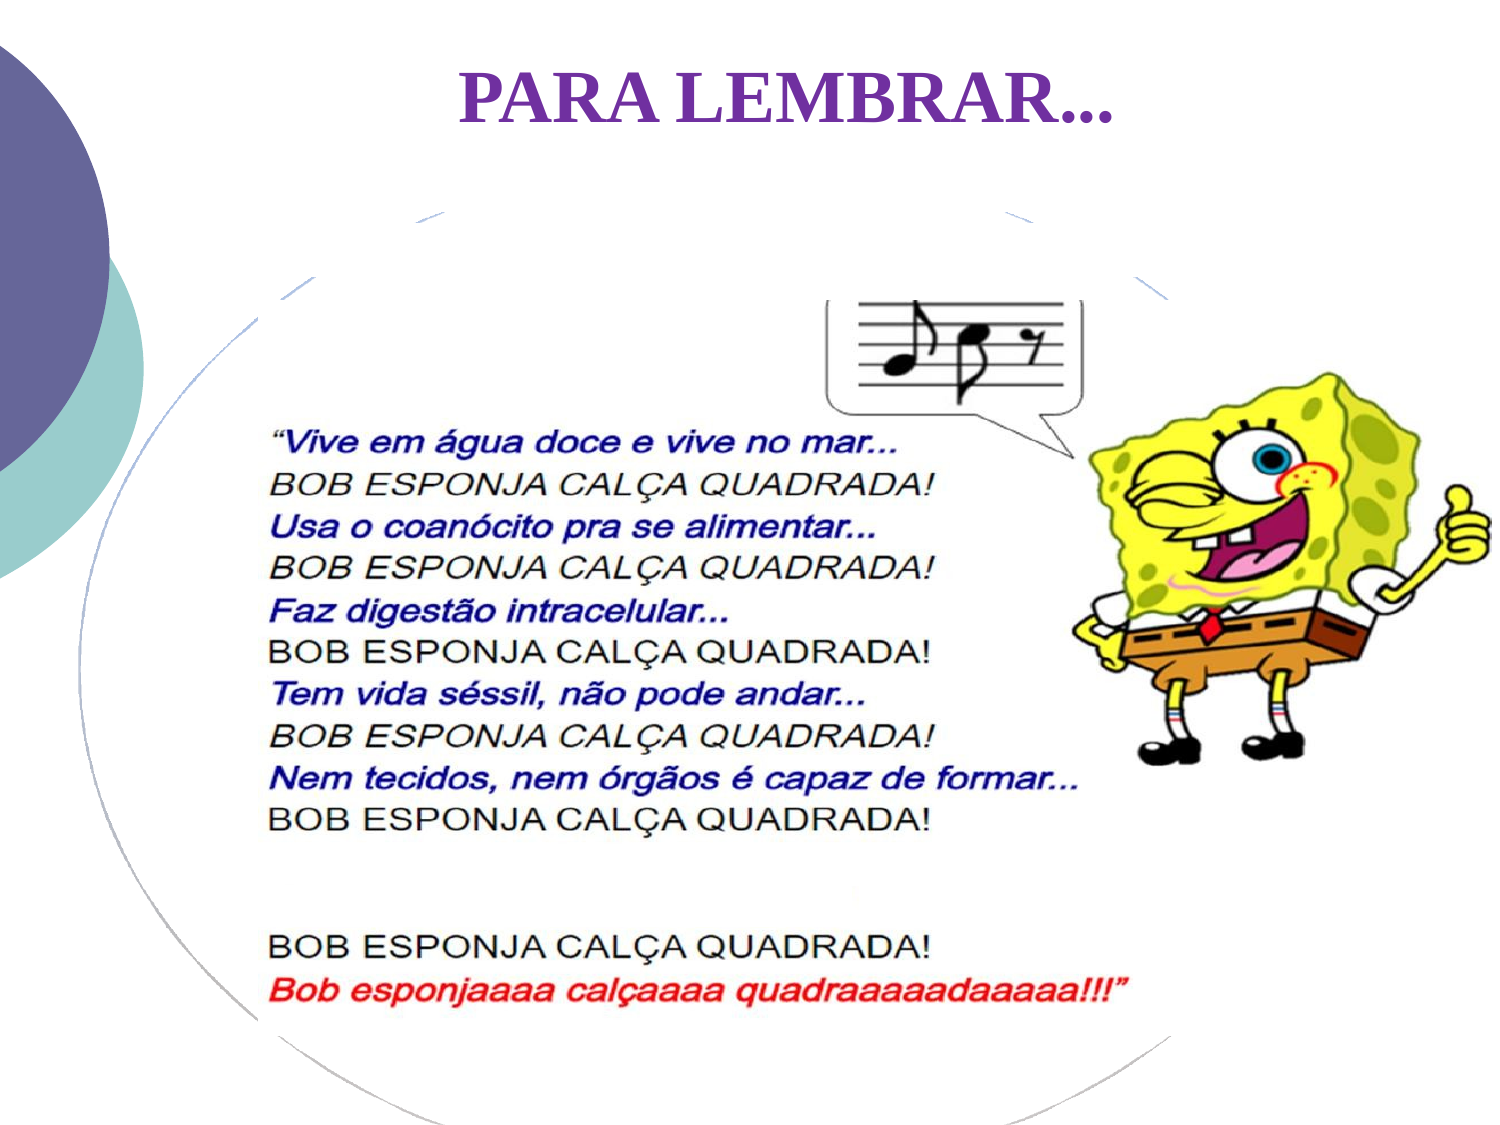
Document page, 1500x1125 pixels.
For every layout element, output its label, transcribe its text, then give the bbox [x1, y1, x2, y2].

text_box PARA LEMBRAR... [80, 39, 1494, 145]
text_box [77, 212, 1492, 1125]
